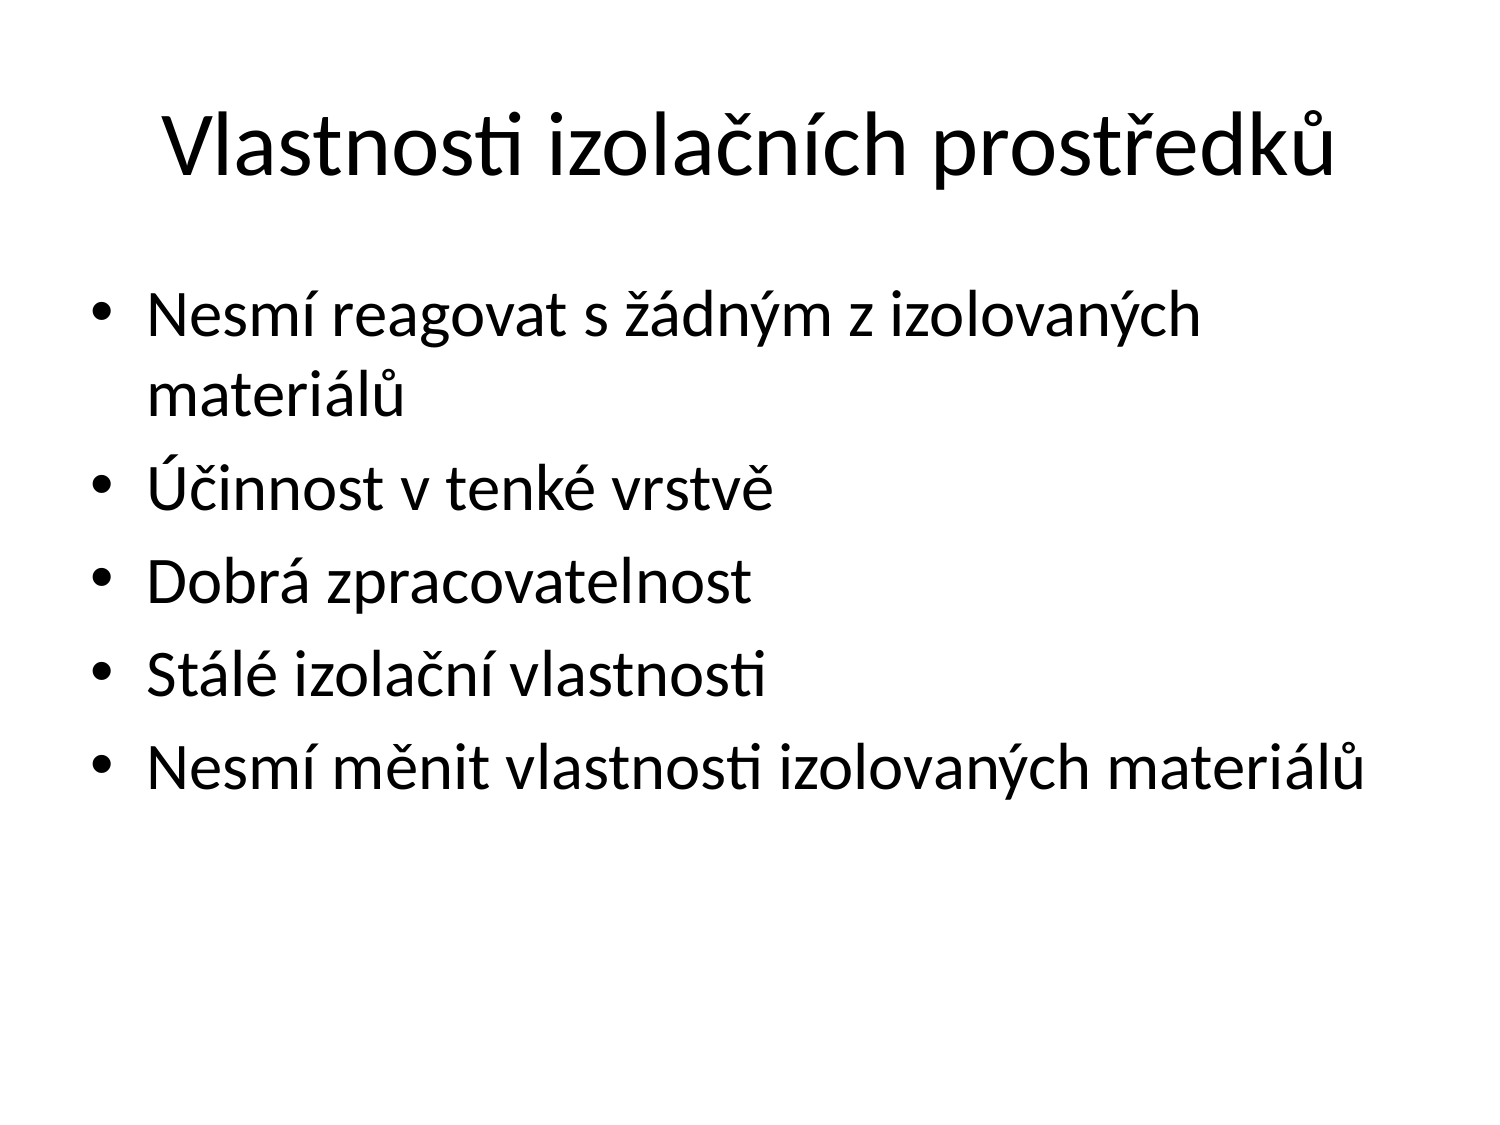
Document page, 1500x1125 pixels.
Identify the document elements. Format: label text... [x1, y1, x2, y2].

title Vlastnosti izolačních prostředků [75, 45, 1425, 233]
list Nesmí reagovat s žádným z izolovaných materiálů Účinnost v tenké vrstvě Dobrá zpracovatelnost Stálé izolační vlastnosti Nesmí měnit vlastnosti izolovaných materiálů [75, 262, 1425, 1005]
